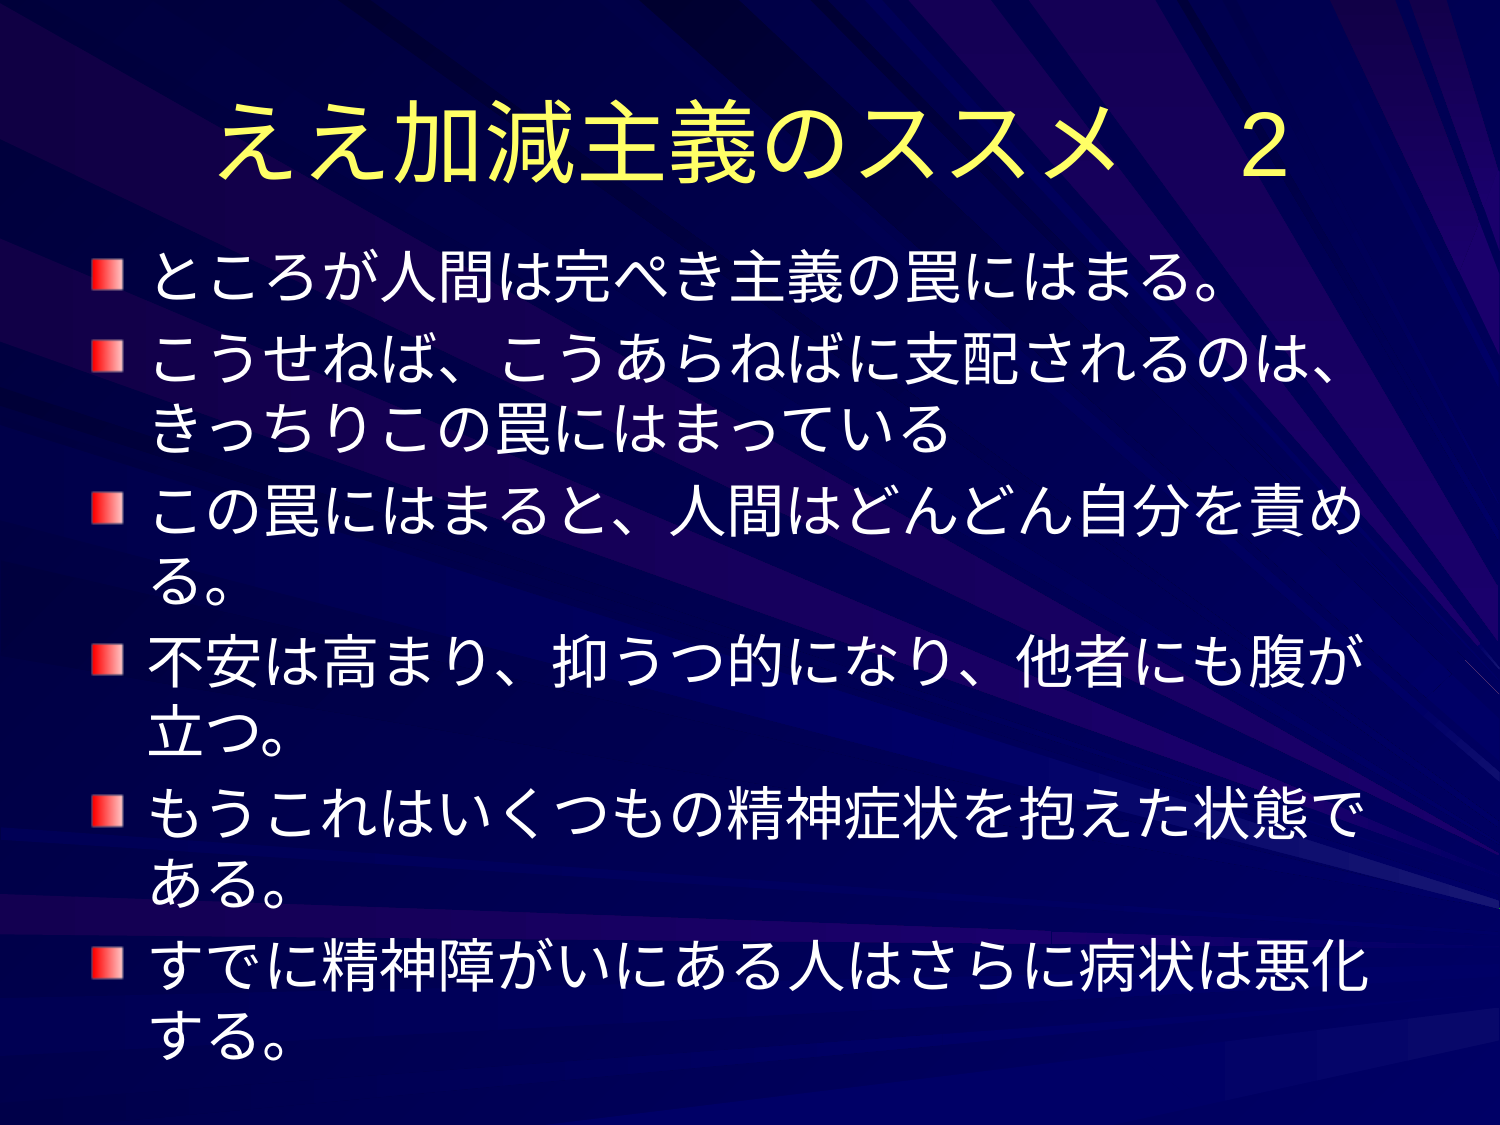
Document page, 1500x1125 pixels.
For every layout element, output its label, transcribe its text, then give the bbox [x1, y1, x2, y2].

list ところが人間は完ぺき主義の罠にはまる。 こうせねば、こうあらねばに支配されるのは、きっちりこの罠にはまっている この罠にはまると、人間はどんどん自分を責める。 不安は高まり、抑うつ的になり、他者にも腹が立つ。 もうこれはいくつもの精神症状を抱えた状態である。 すでに精神障がいにある人はさらに病状は悪化する。 [74, 232, 1426, 1006]
picture [90, 945, 127, 983]
title ええ加減主義のススメ 2 [74, 45, 1426, 232]
picture [90, 257, 127, 294]
picture [90, 490, 127, 528]
picture [90, 642, 127, 679]
picture [90, 793, 127, 831]
picture [90, 338, 127, 376]
